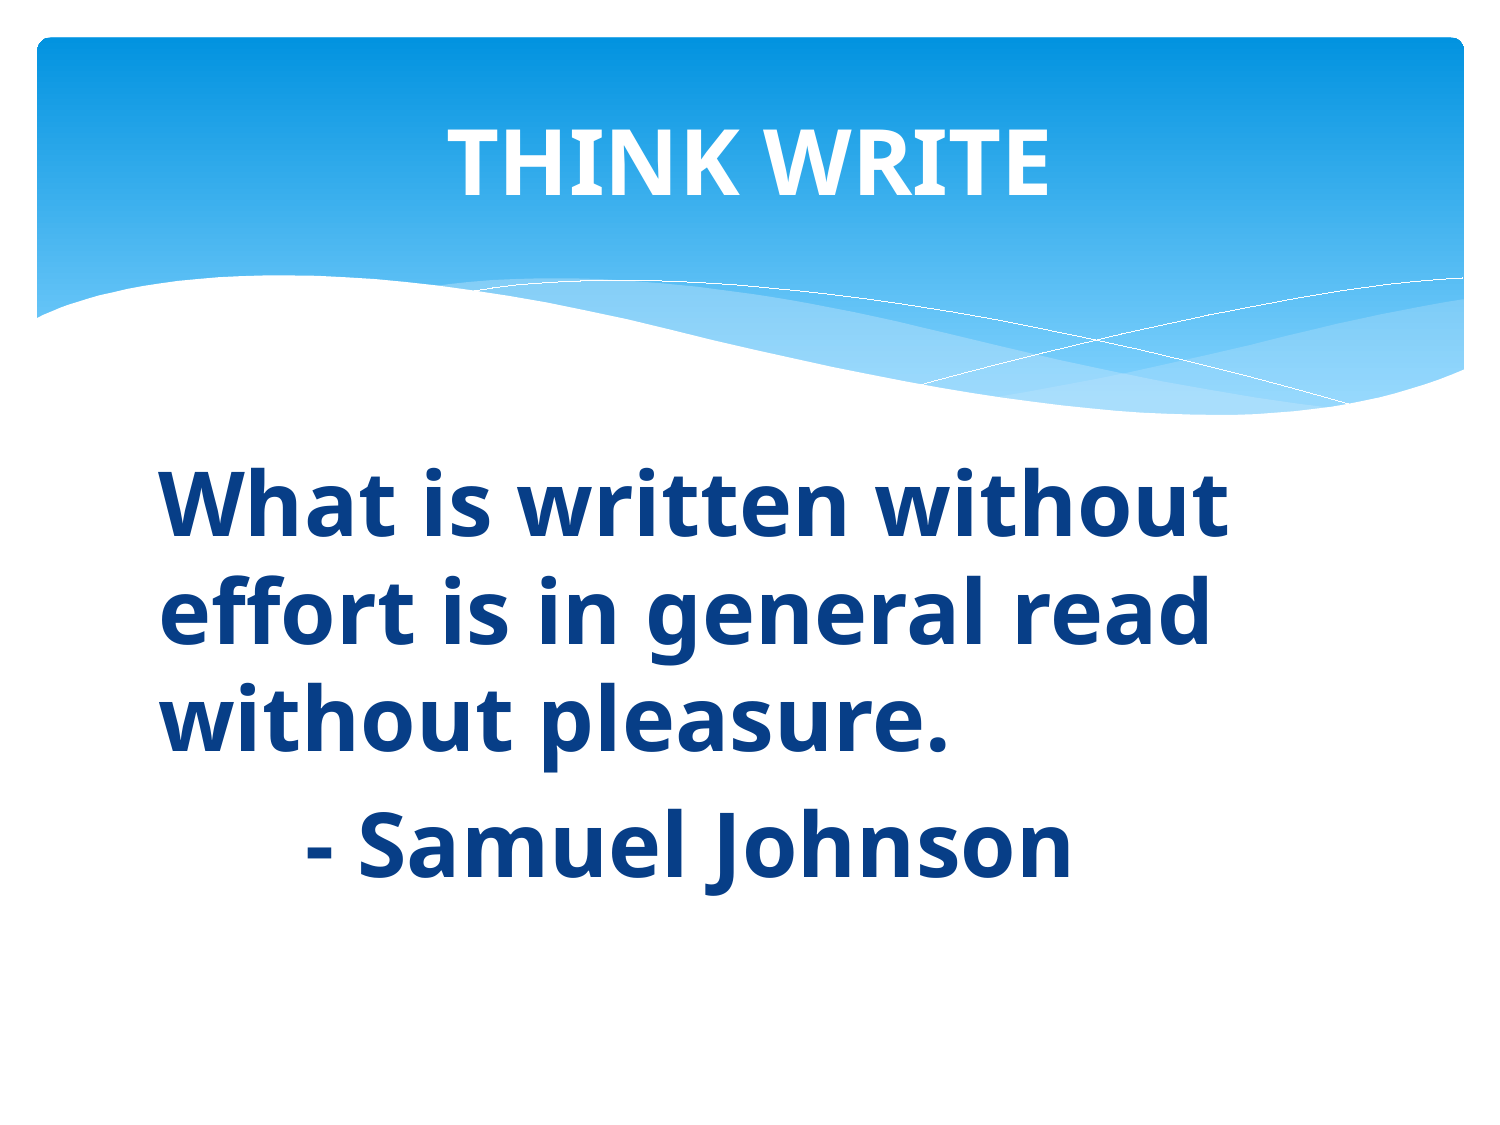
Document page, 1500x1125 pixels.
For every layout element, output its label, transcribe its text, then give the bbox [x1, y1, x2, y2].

title THINK WRITE [75, 55, 1425, 261]
list What is written without effort is in general read without pleasure. - Samuel Johnson [143, 438, 1359, 1005]
